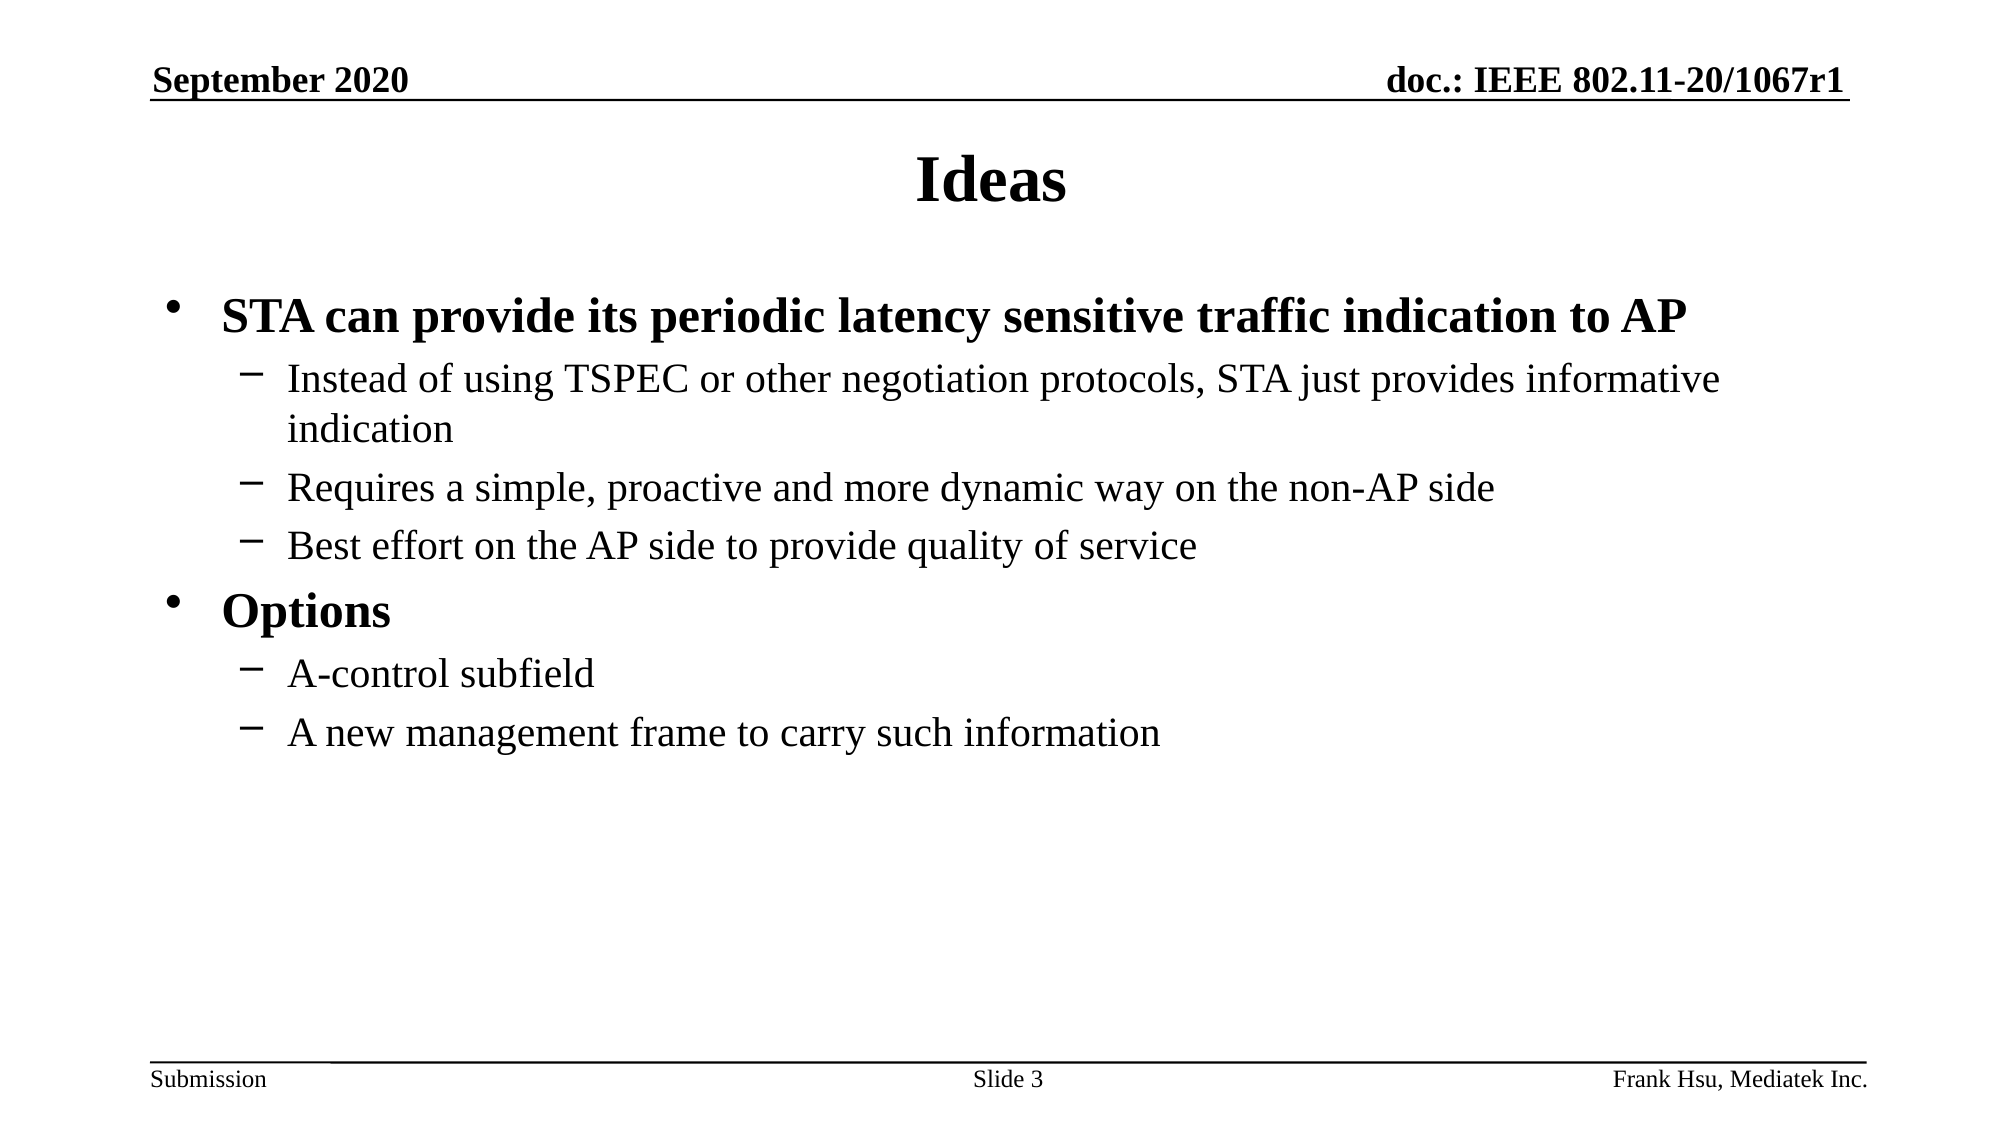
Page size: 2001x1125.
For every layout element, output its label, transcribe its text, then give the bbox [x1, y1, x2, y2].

list STA can provide its periodic latency sensitive traffic indication to AP Instead of using TSPEC or other negotiation protocols, STA just provides informative indication Requires a simple, proactive and more dynamic way on the non-AP side Best effort on the AP side to provide quality of service Options A-control subfield A new management frame to carry such information [149, 274, 1851, 1001]
title Ideas [149, 112, 1851, 238]
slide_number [152, 54, 412, 101]
slide_number Slide 3 [964, 1061, 1053, 1093]
footer Frank Hsu, Mediatek Inc. [1603, 1061, 1869, 1093]
